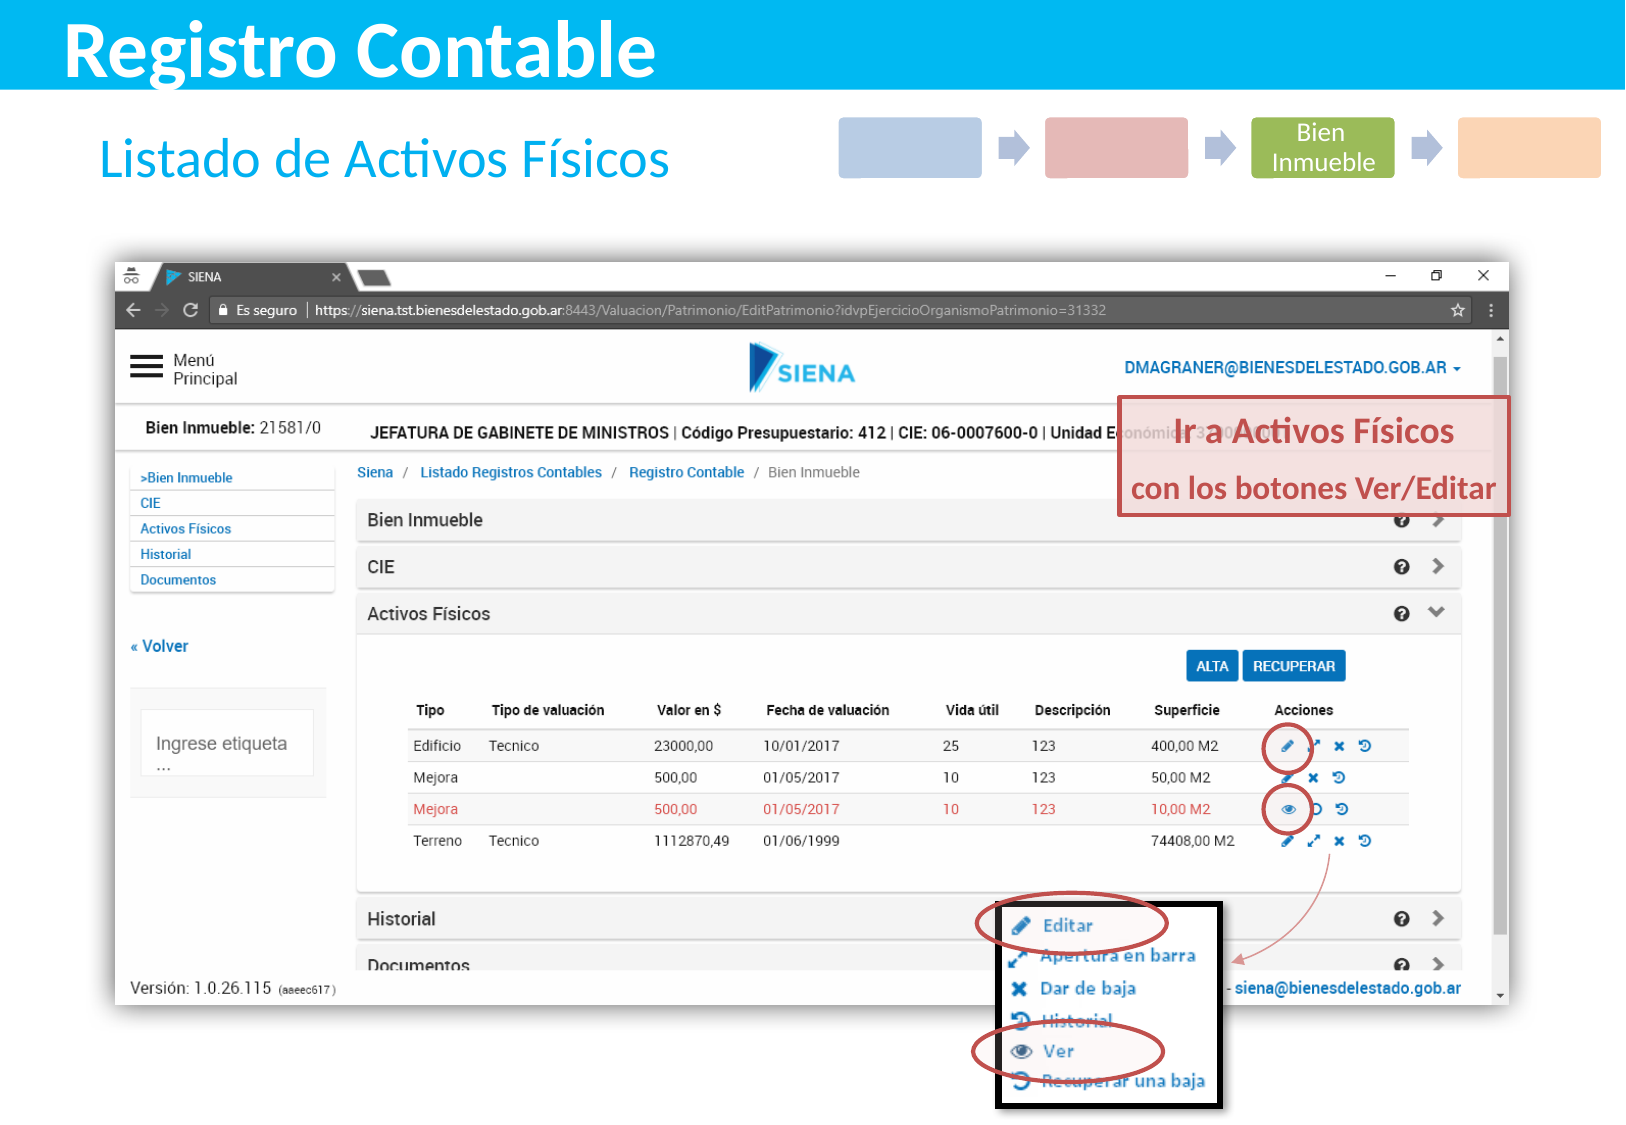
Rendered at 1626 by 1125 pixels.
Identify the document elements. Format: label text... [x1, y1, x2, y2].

picture [1001, 906, 1218, 1103]
list Listado de Activos Físicos [83, 113, 1542, 220]
title Registro Contable [0, 0, 1625, 90]
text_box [835, 115, 1604, 181]
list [115, 262, 1510, 1006]
text_box [970, 1029, 996, 1074]
